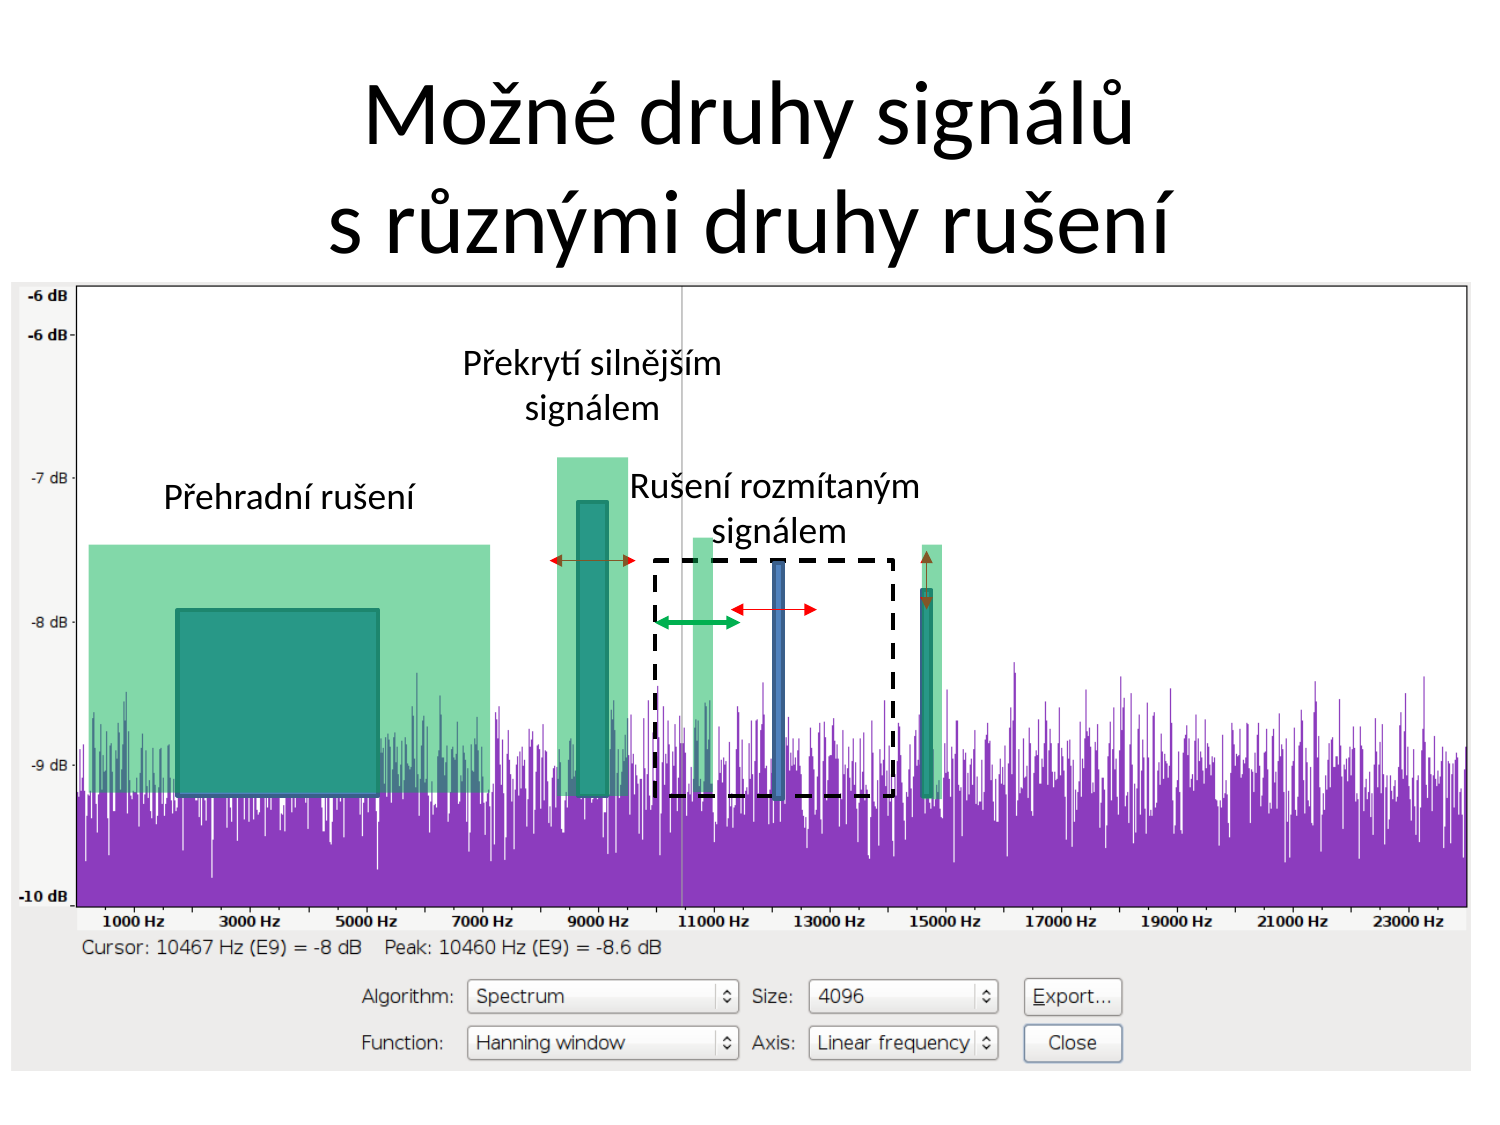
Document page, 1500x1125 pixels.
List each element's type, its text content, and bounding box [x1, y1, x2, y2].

picture [10, 282, 1471, 1071]
text_box Možné druhy signálů s různými druhy rušení [74, 45, 1425, 233]
